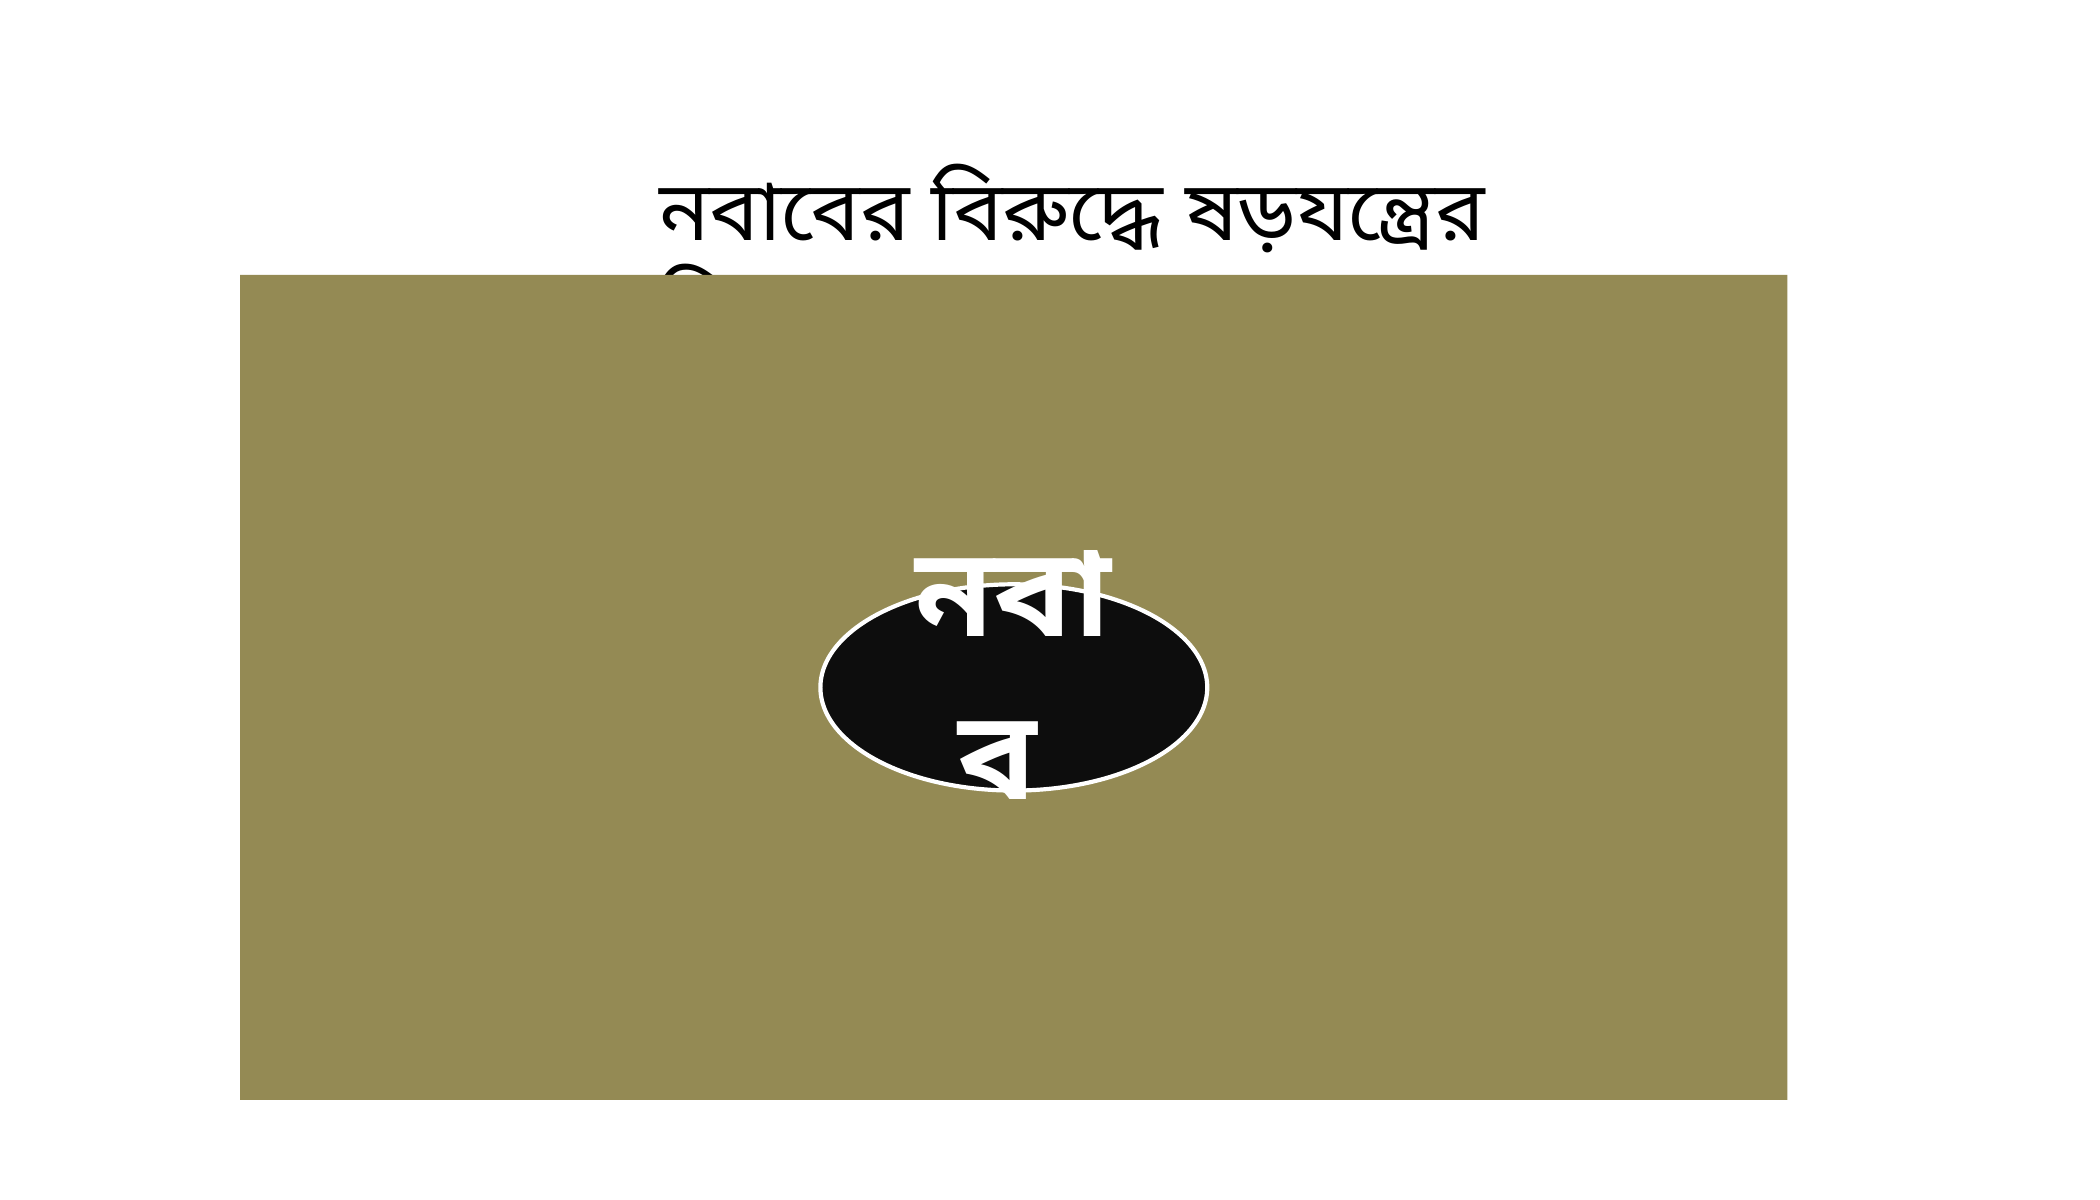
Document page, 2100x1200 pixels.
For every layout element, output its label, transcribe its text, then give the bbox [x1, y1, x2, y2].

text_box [239, 274, 1788, 1101]
text_box নবাবের বিরুদ্ধে ষড়যন্ত্রের চিত্র [645, 149, 1557, 273]
